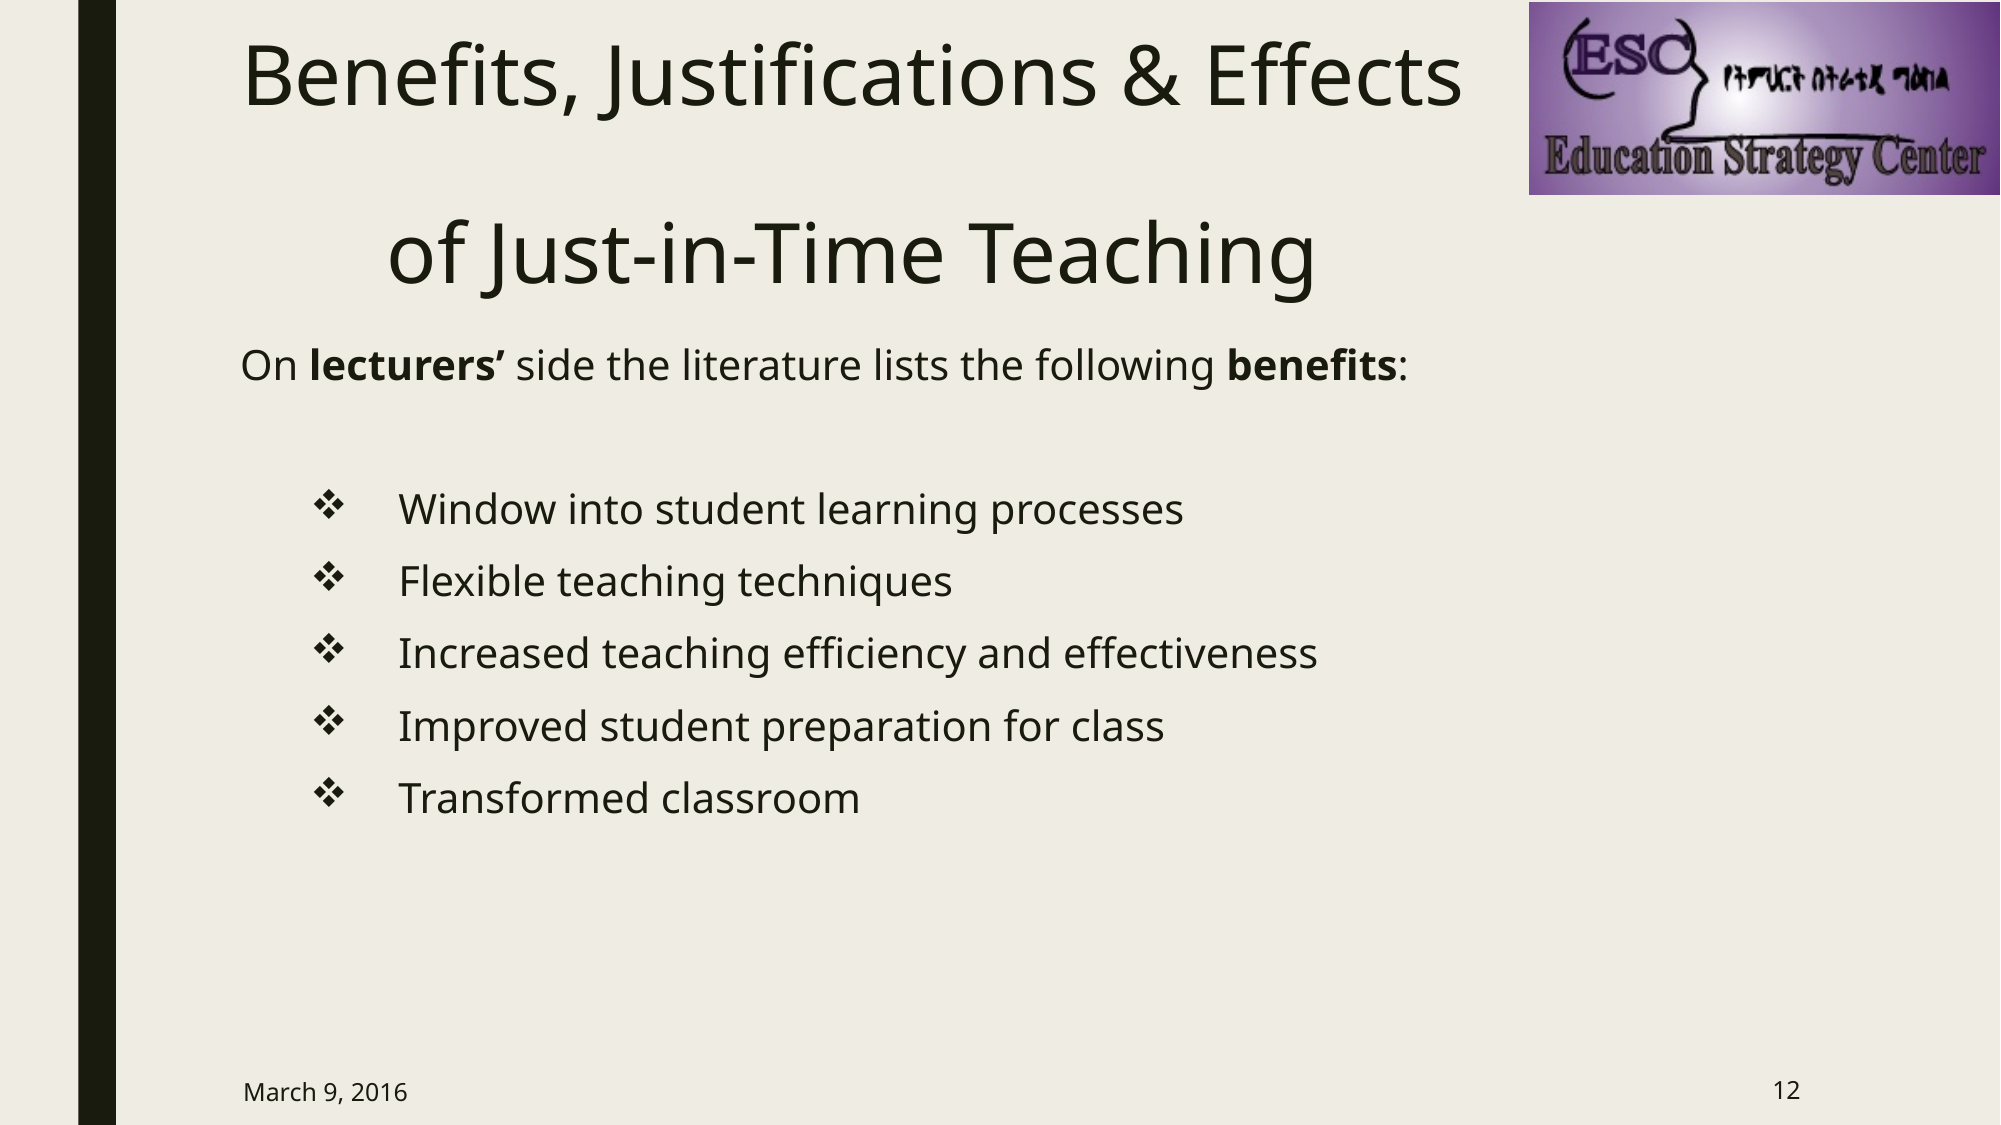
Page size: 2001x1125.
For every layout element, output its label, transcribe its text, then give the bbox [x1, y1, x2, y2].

picture [1529, 2, 2000, 195]
list On lecturers’ side the literature lists the following benefits: Window into student learning processes Flexible teaching techniques Increased teaching efficiency and effectiveness Improved student preparation for class Transformed classroom [225, 335, 1800, 1033]
slide_number 12 [1553, 1058, 1816, 1125]
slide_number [228, 1058, 426, 1125]
title Benefits, Justifications & Effects of Just-in-Time Teaching [225, 26, 1482, 315]
